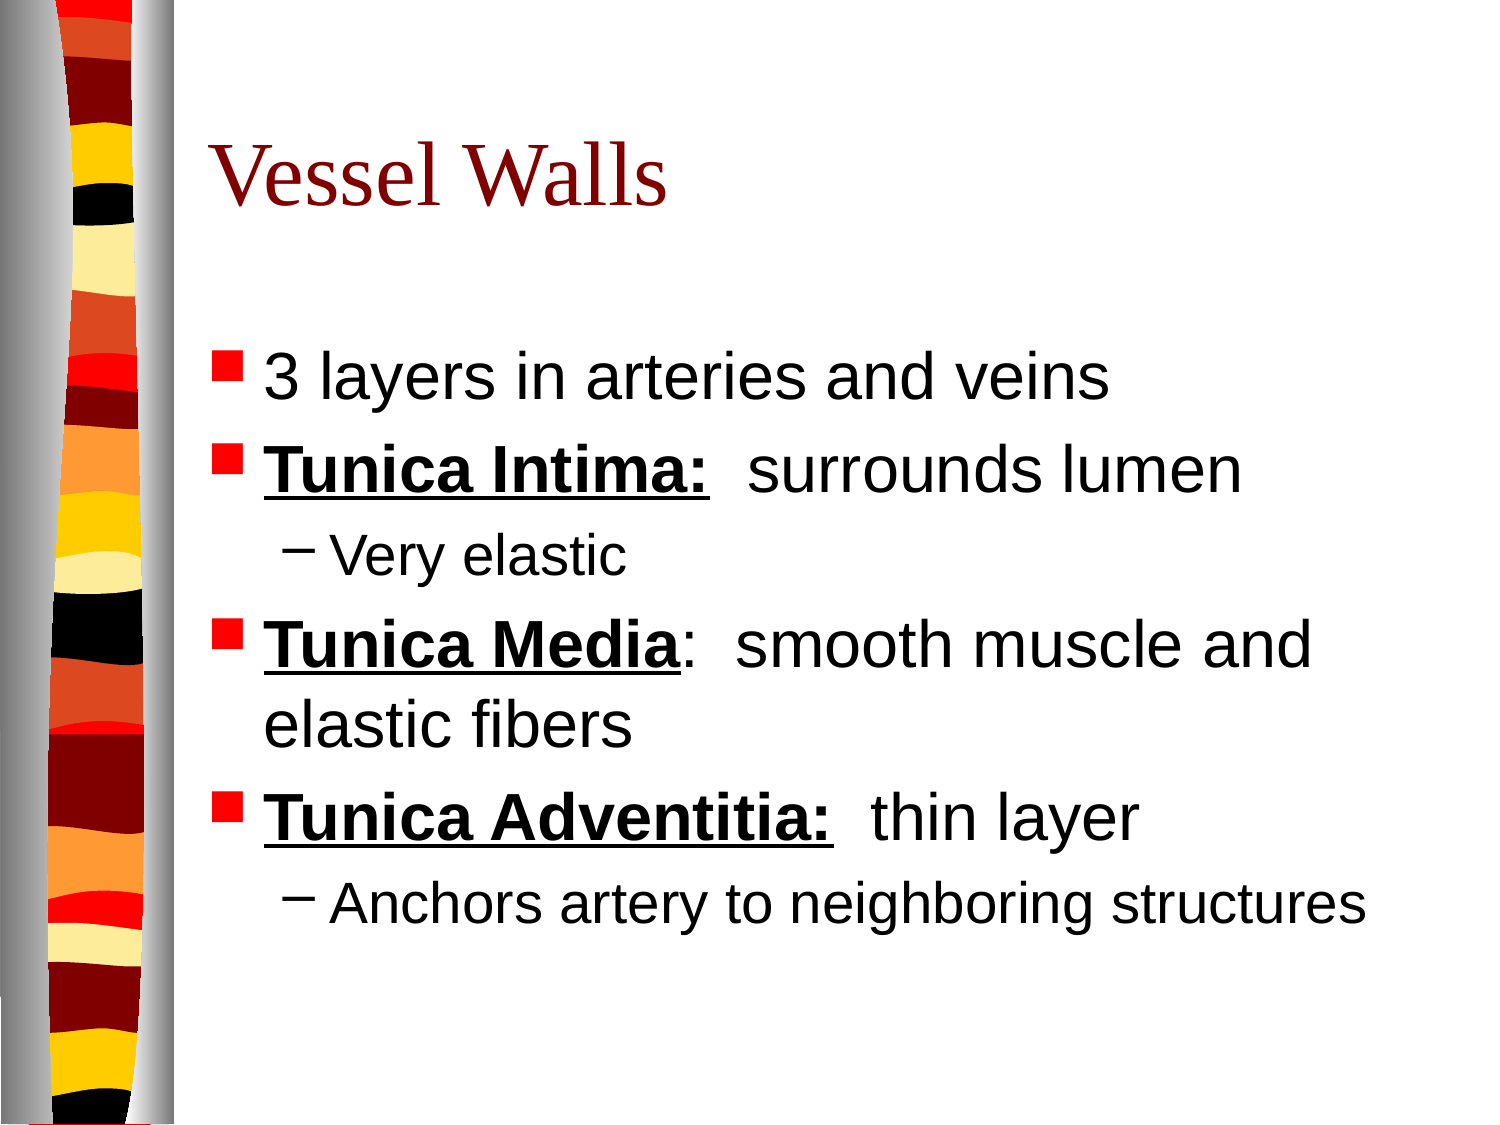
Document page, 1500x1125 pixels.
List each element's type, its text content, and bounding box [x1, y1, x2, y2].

title Vessel Walls [192, 74, 1468, 263]
list 3 layers in arteries and veins Tunica Intima: surrounds lumen Very elastic Tunica Media: smooth muscle and elastic fibers Tunica Adventitia: thin layer Anchors artery to neighboring structures [192, 324, 1468, 1001]
